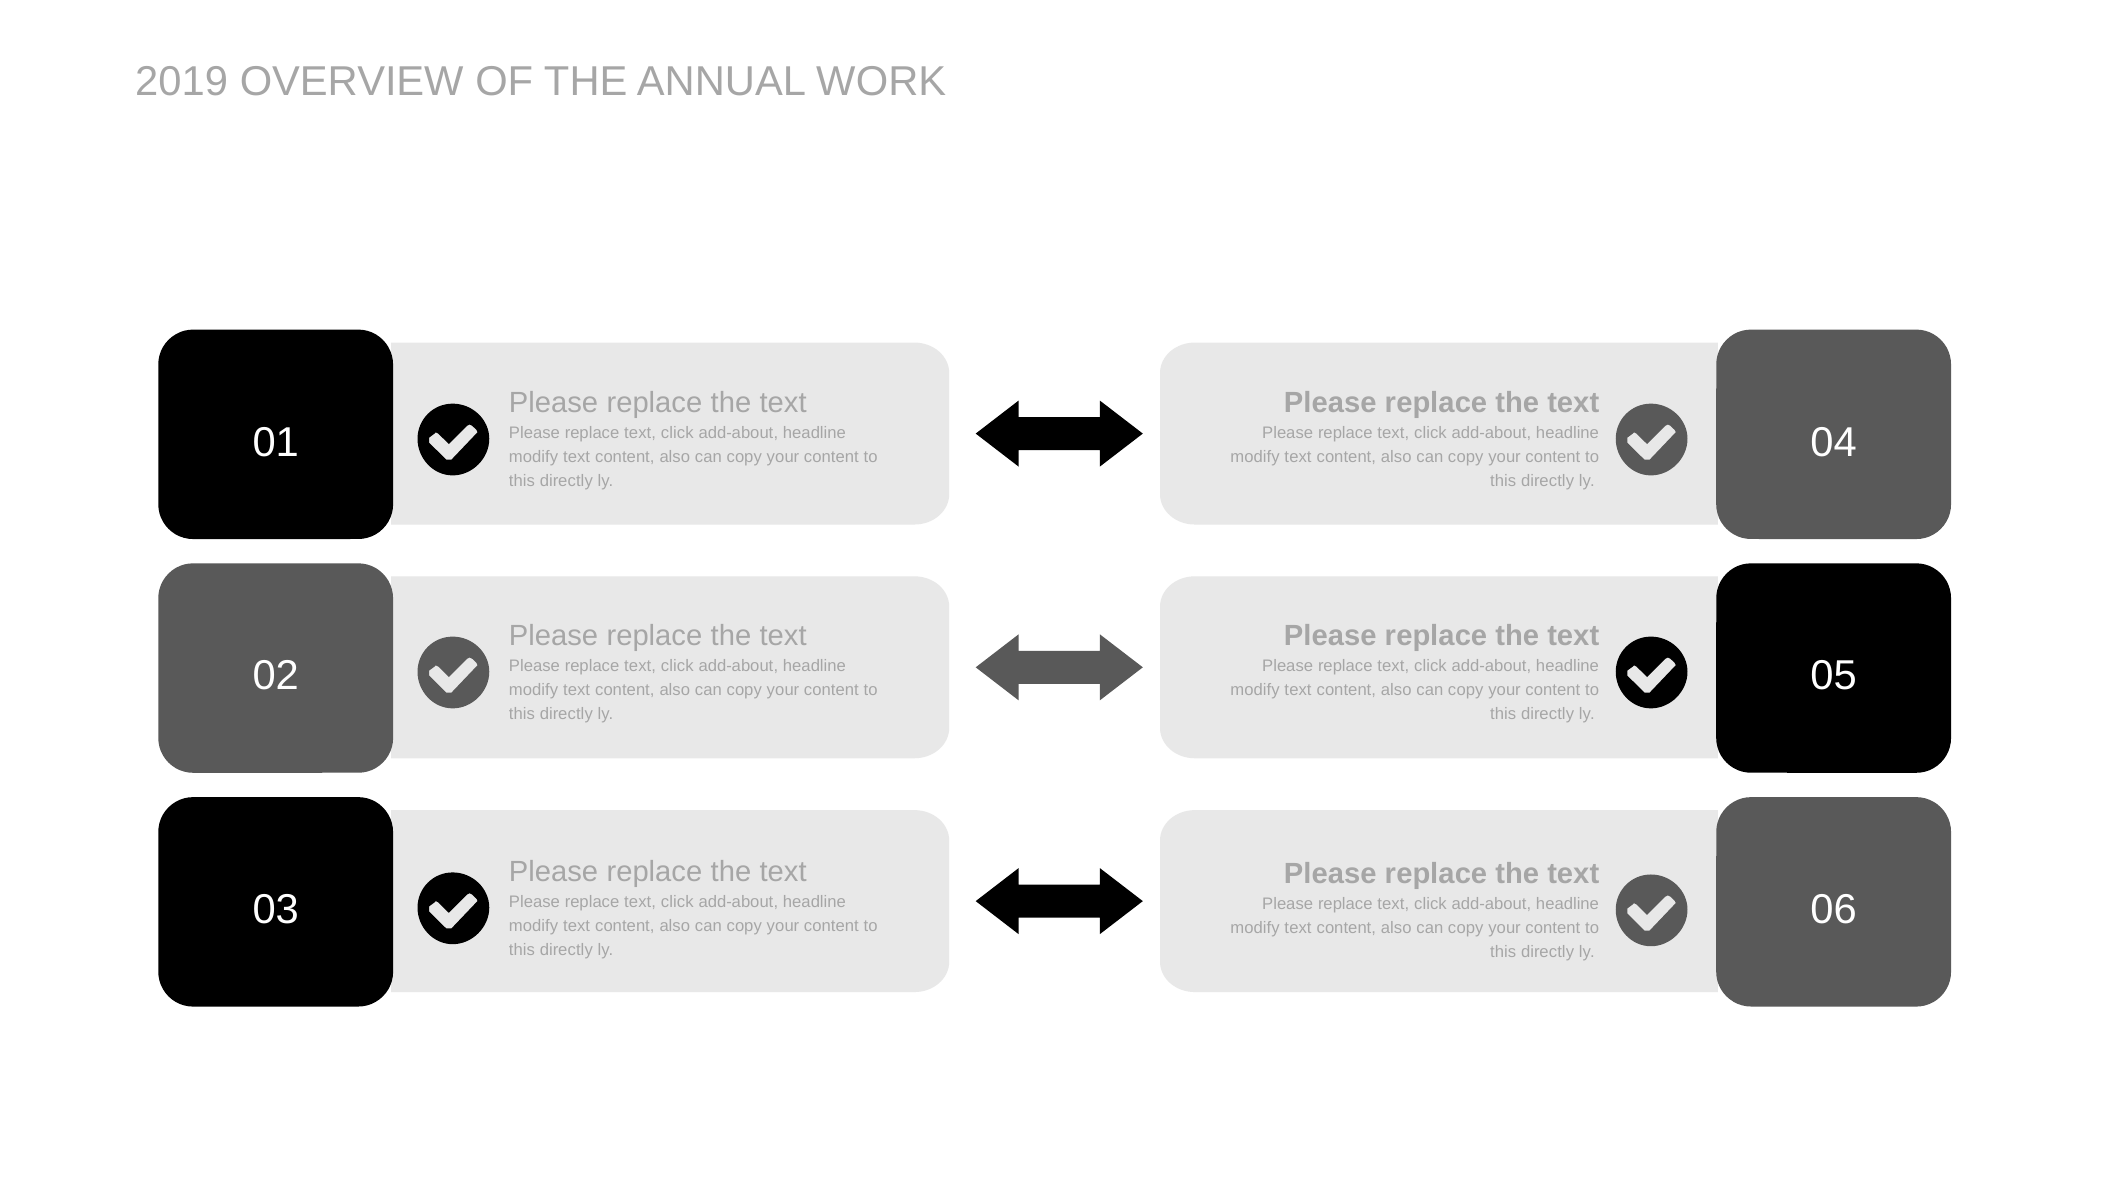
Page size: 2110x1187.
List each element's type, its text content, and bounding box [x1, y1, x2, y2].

text_box [1615, 874, 1688, 947]
text_box [1158, 809, 1720, 994]
text_box Please replace the text Please replace text, click add-about, headline modify text content, also can copy your content to this directly ly. [1211, 609, 1600, 723]
text_box [1615, 403, 1688, 476]
text_box [417, 872, 490, 945]
text_box 03 [157, 796, 395, 1008]
text_box Please replace the text Please replace text, click add-about, headline modify text content, also can copy your content to this directly ly. [508, 376, 897, 490]
text_box 06 [1715, 796, 1953, 1008]
text_box [390, 809, 951, 994]
text_box Please replace the text Please replace text, click add-about, headline modify text content, also can copy your content to this directly ly. [508, 609, 897, 723]
text_box 01 [157, 328, 395, 541]
text_box [974, 632, 1145, 703]
text_box [390, 341, 951, 526]
text_box [1158, 341, 1720, 526]
text_box [974, 865, 1145, 937]
text_box [974, 398, 1145, 469]
text_box [390, 575, 951, 760]
text_box [417, 403, 490, 476]
text_box Please replace the text Please replace text, click add-about, headline modify text content, also can copy your content to this directly ly. [508, 844, 897, 959]
text_box Please replace the text Please replace text, click add-about, headline modify text content, also can copy your content to this directly ly. [1211, 847, 1600, 961]
text_box 04 [1715, 328, 1953, 541]
text_box Please replace the text Please replace text, click add-about, headline modify text content, also can copy your content to this directly ly. [1211, 376, 1600, 490]
text_box 02 [157, 562, 395, 774]
text_box [1615, 636, 1688, 709]
text_box [417, 636, 490, 709]
text_box 2019 OVERVIEW OF THE ANNUAL WORK [135, 53, 1504, 104]
text_box [1158, 575, 1720, 760]
text_box 05 [1715, 562, 1953, 774]
